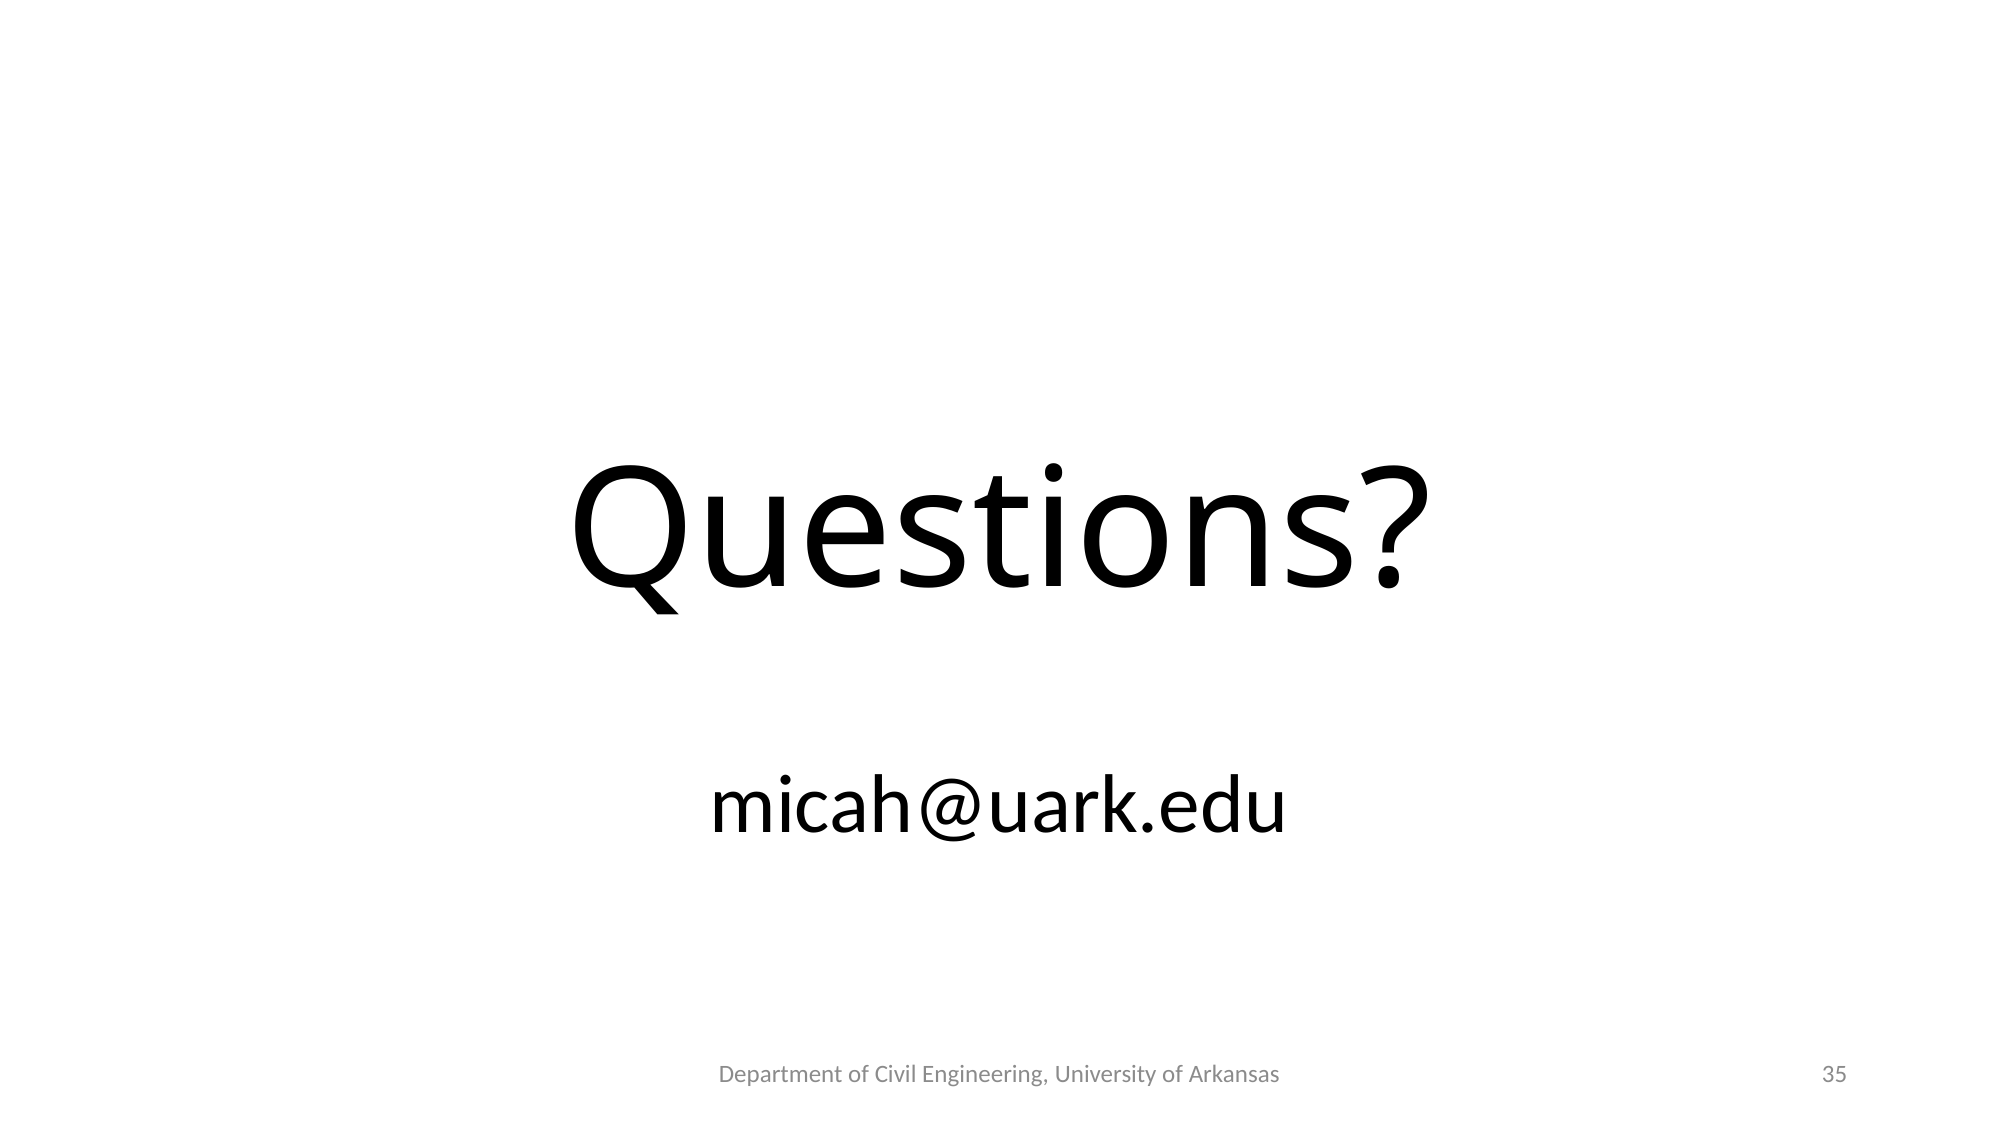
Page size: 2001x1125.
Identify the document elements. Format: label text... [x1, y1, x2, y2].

title Questions? [136, 280, 1862, 630]
list micah@uark.edu [136, 752, 1862, 999]
slide_number 35 [1412, 1042, 1863, 1103]
footer Department of Civil Engineering, University of Arkansas [662, 1042, 1338, 1103]
